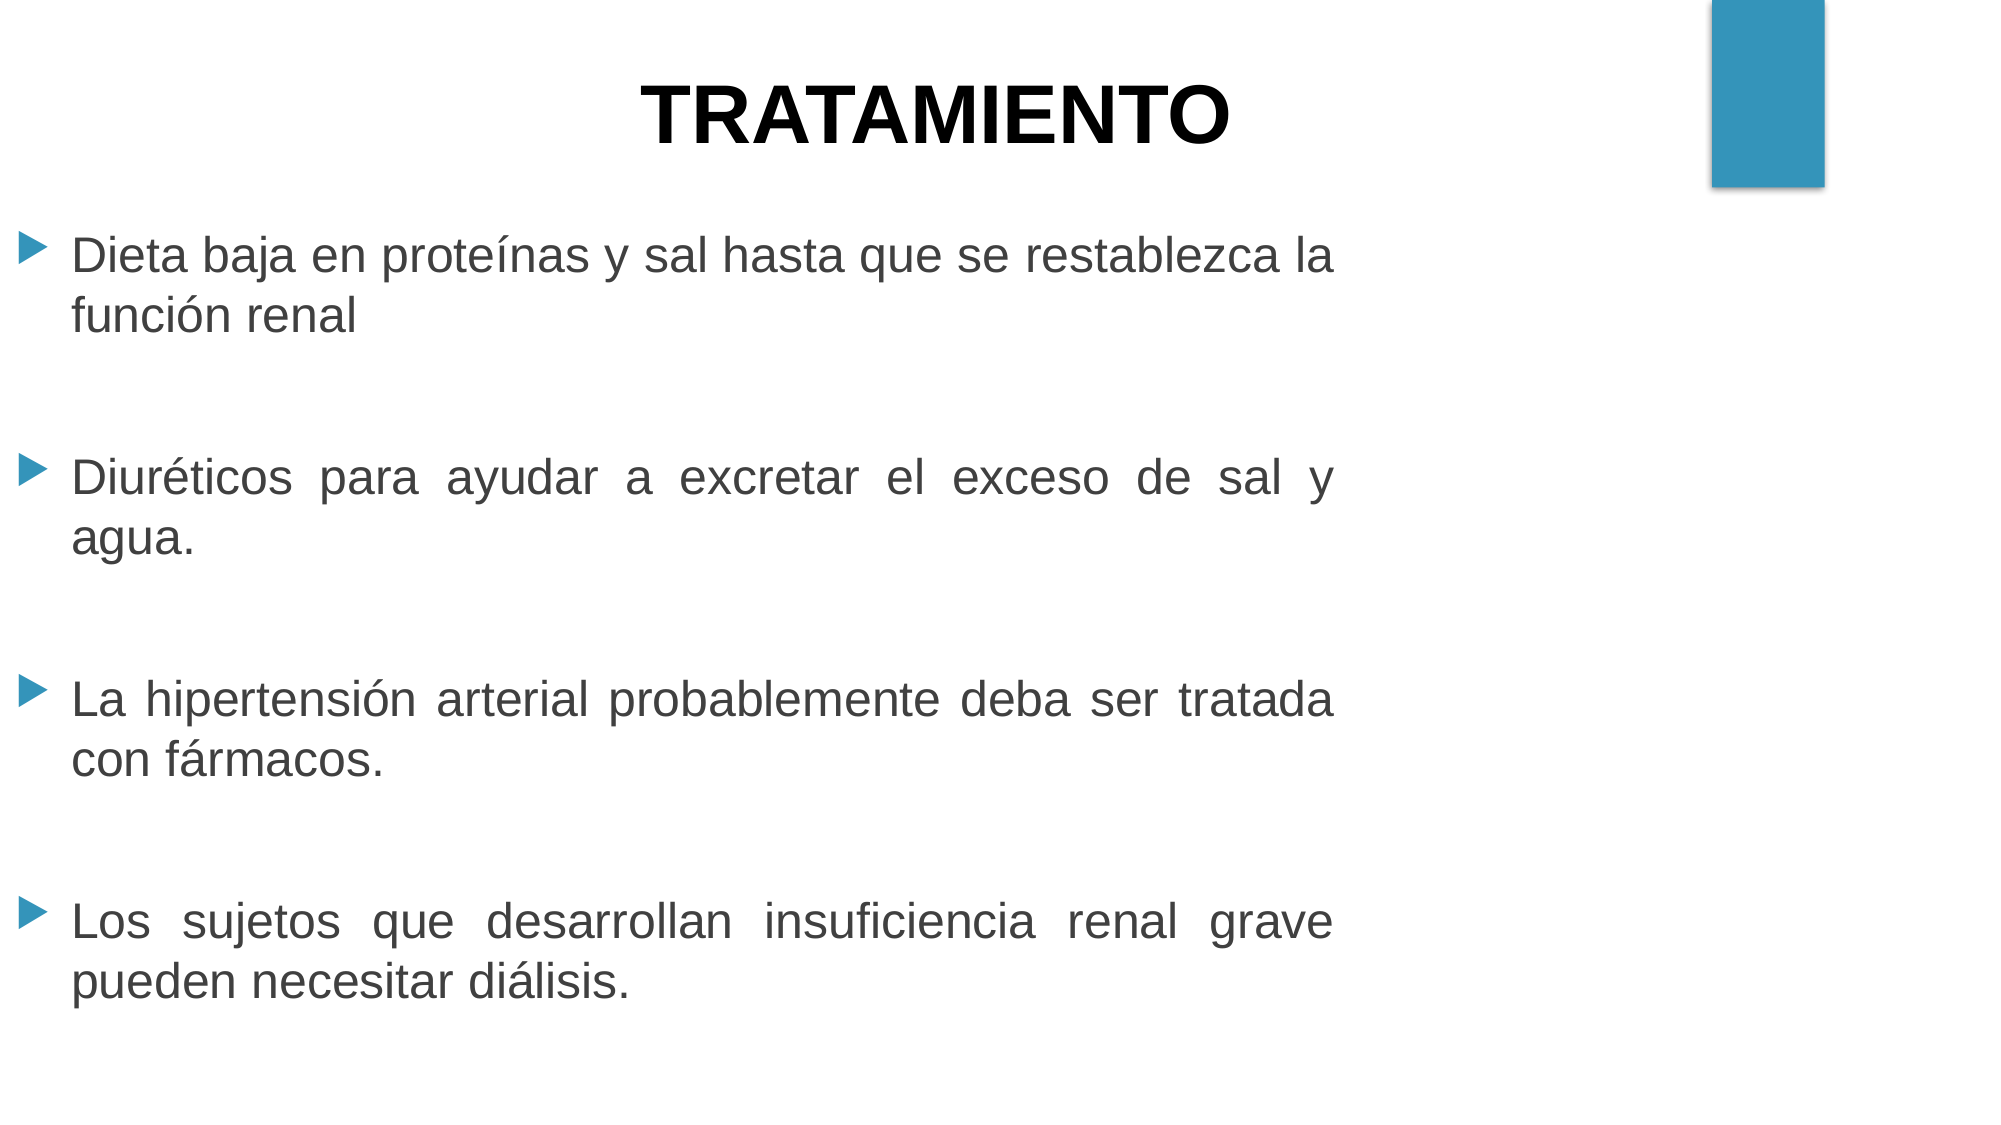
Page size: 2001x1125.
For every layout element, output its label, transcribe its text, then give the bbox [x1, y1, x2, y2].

title TRATAMIENTO [625, 16, 1976, 204]
list Dieta baja en proteínas y sal hasta que se restablezca la función renal Diuréticos para ayudar a excretar el exceso de sal y agua. La hipertensión arterial probablemente deba ser tratada con fármacos. Los sujetos que desarrollan insuficiencia renal grave pueden necesitar diálisis. [0, 215, 1350, 1051]
